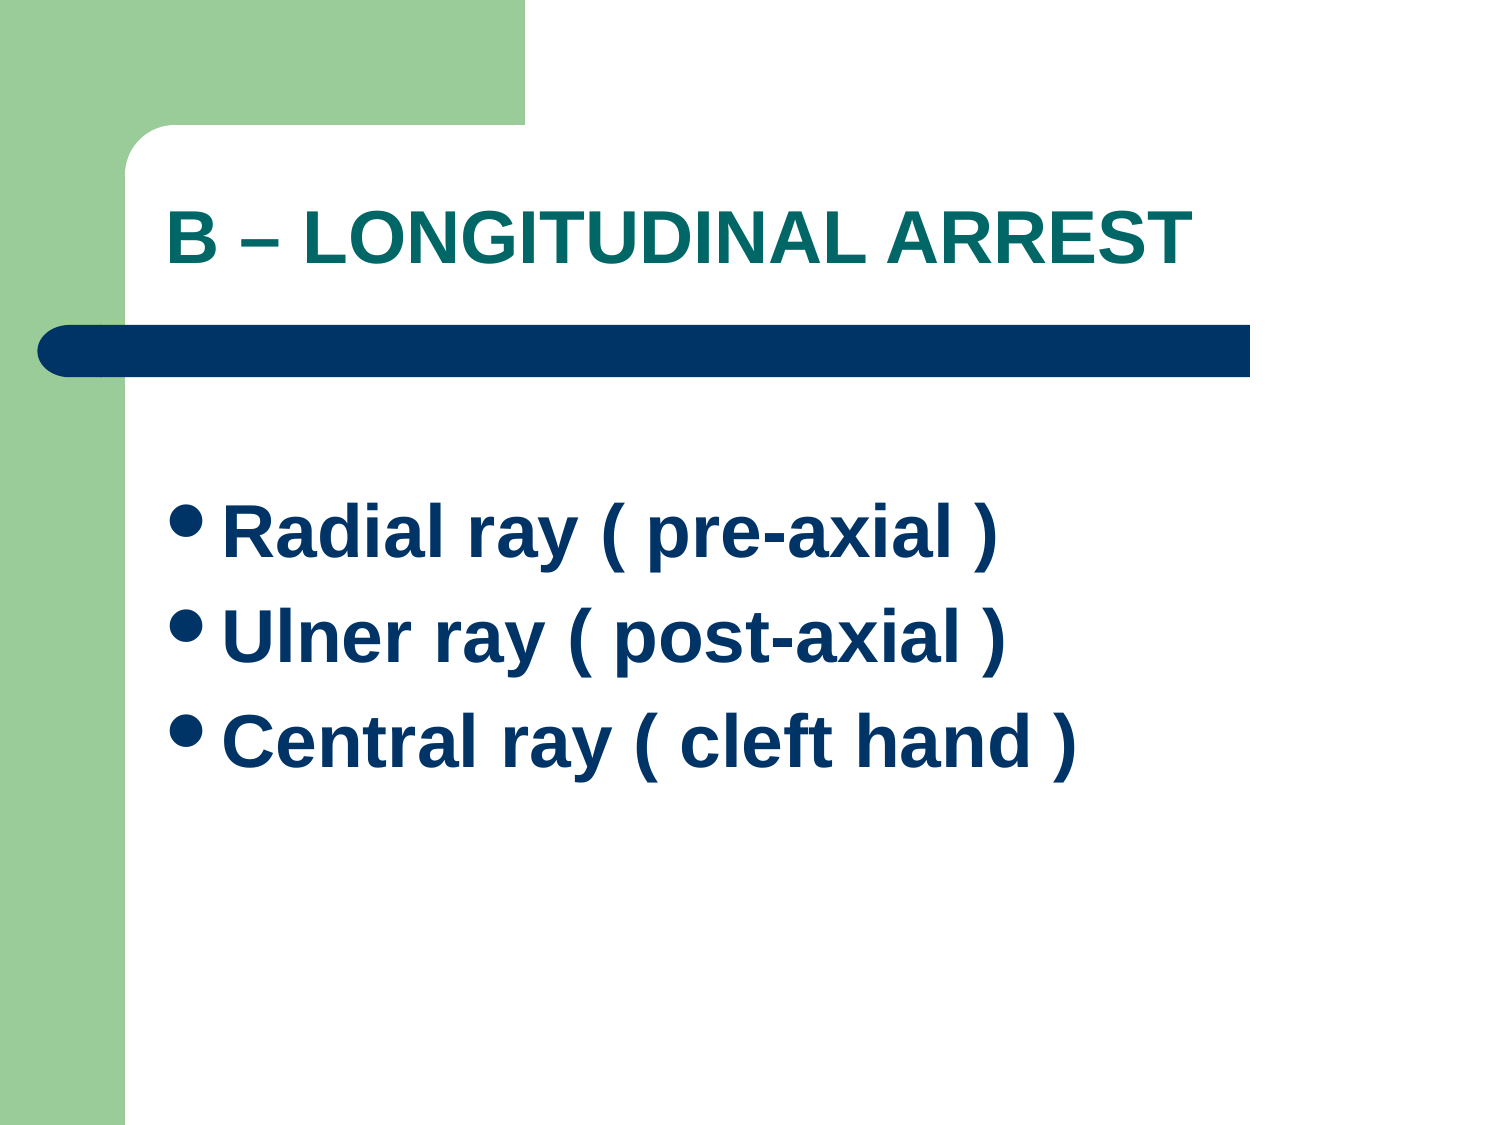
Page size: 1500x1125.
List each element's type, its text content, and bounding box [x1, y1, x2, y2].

title B – LONGITUDINAL ARREST [149, 124, 1463, 288]
list Radial ray ( pre-axial ) Ulner ray ( post-axial ) Central ray ( cleft hand ) [149, 474, 1463, 1001]
